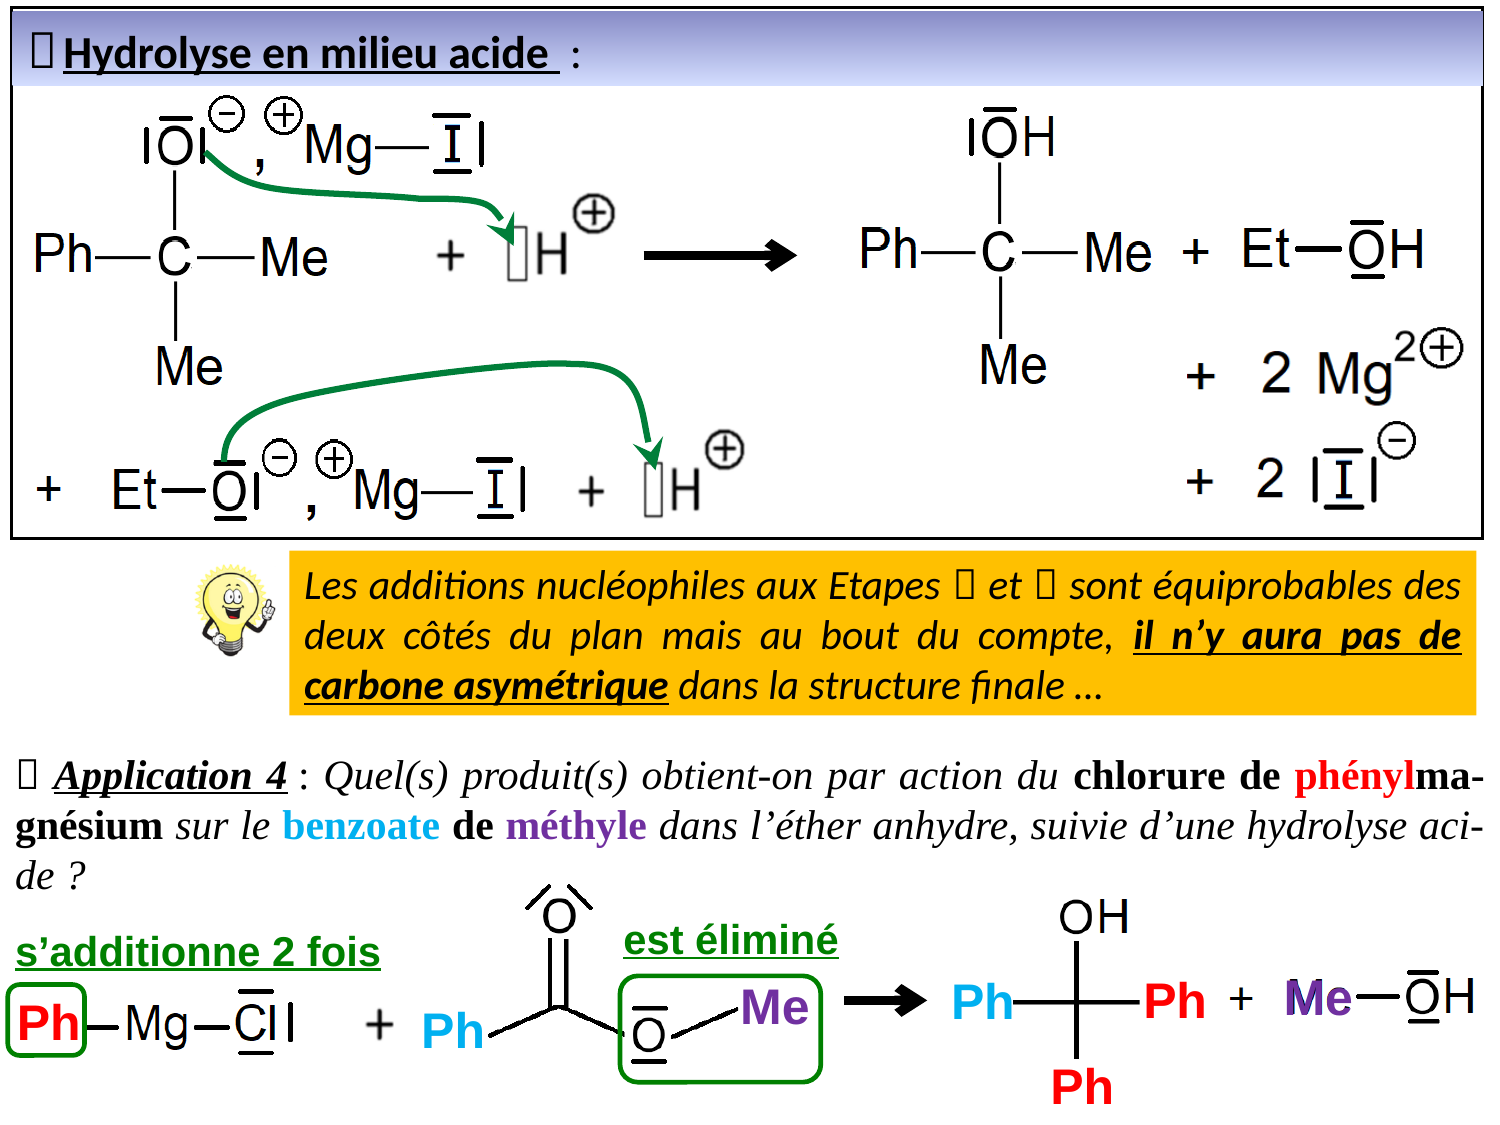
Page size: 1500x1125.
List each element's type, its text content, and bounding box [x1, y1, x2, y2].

picture [1186, 325, 1471, 411]
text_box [405, 870, 826, 1068]
picture [856, 103, 1436, 389]
text_box [11, 7, 1483, 539]
text_box  Application 4 : Quel(s) produit(s) obtient-on par action du chlorure de phénylma-gnésium sur le benzoate de méthyle dans l’éther anhydre, suivie d’une hydrolyse aci-de ? [0, 740, 1500, 905]
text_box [1, 976, 307, 1063]
picture [1186, 420, 1419, 515]
text_box [230, 362, 646, 469]
picture [29, 434, 533, 537]
text_box s’additionne 2 fois [0, 916, 400, 995]
picture [572, 422, 749, 527]
text_box  Hydrolyse en milieu acide : [12, 11, 1483, 86]
picture [29, 92, 621, 392]
text_box est éliminé [830, 905, 880, 984]
text_box [621, 1075, 820, 1085]
picture [194, 562, 276, 658]
text_box Les additions nucléophiles aux Etapes  et  sont équiprobables des deux côtés du plan mais au bout du compte, il n’y aura pas de carbone asymétrique dans la structure finale … [289, 550, 1477, 716]
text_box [1222, 957, 1477, 1034]
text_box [935, 892, 1223, 1124]
picture [359, 1002, 405, 1059]
